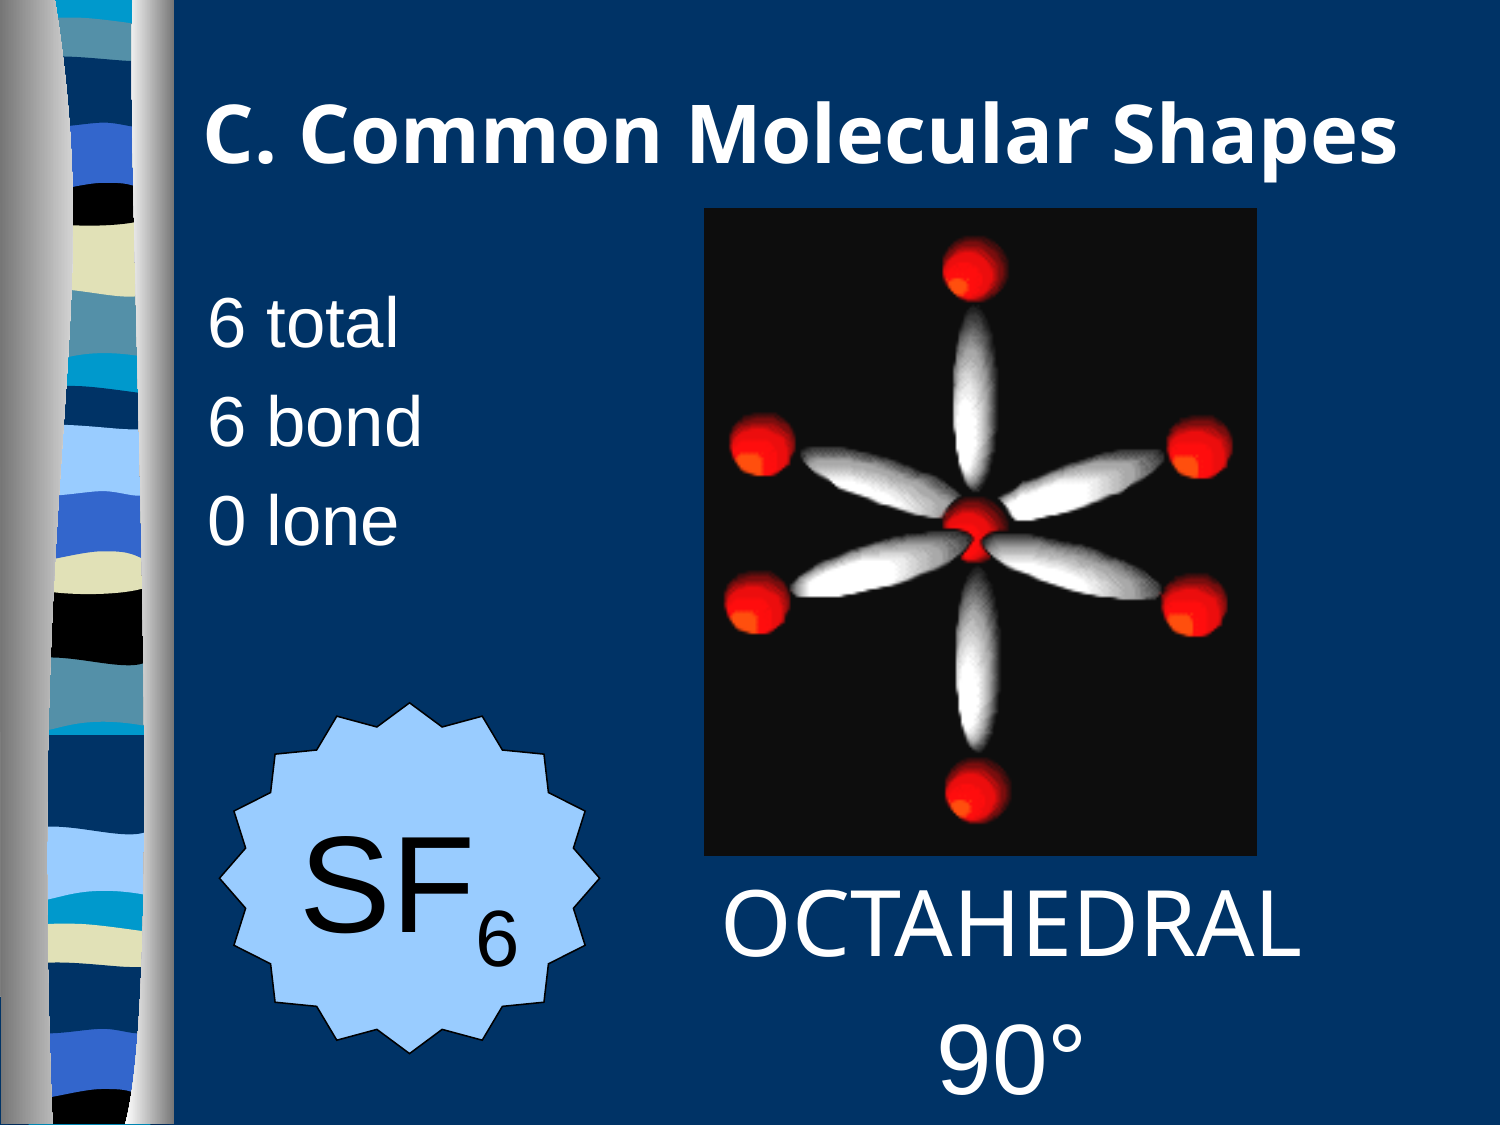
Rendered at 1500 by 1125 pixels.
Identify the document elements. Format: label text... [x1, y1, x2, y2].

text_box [219, 702, 600, 1054]
picture [703, 208, 1257, 856]
list 6 total 6 bond 0 lone [192, 268, 492, 619]
title C. Common Molecular Shapes [187, 37, 1500, 226]
text_box OCTAHEDRAL 90° [524, 857, 1500, 1125]
